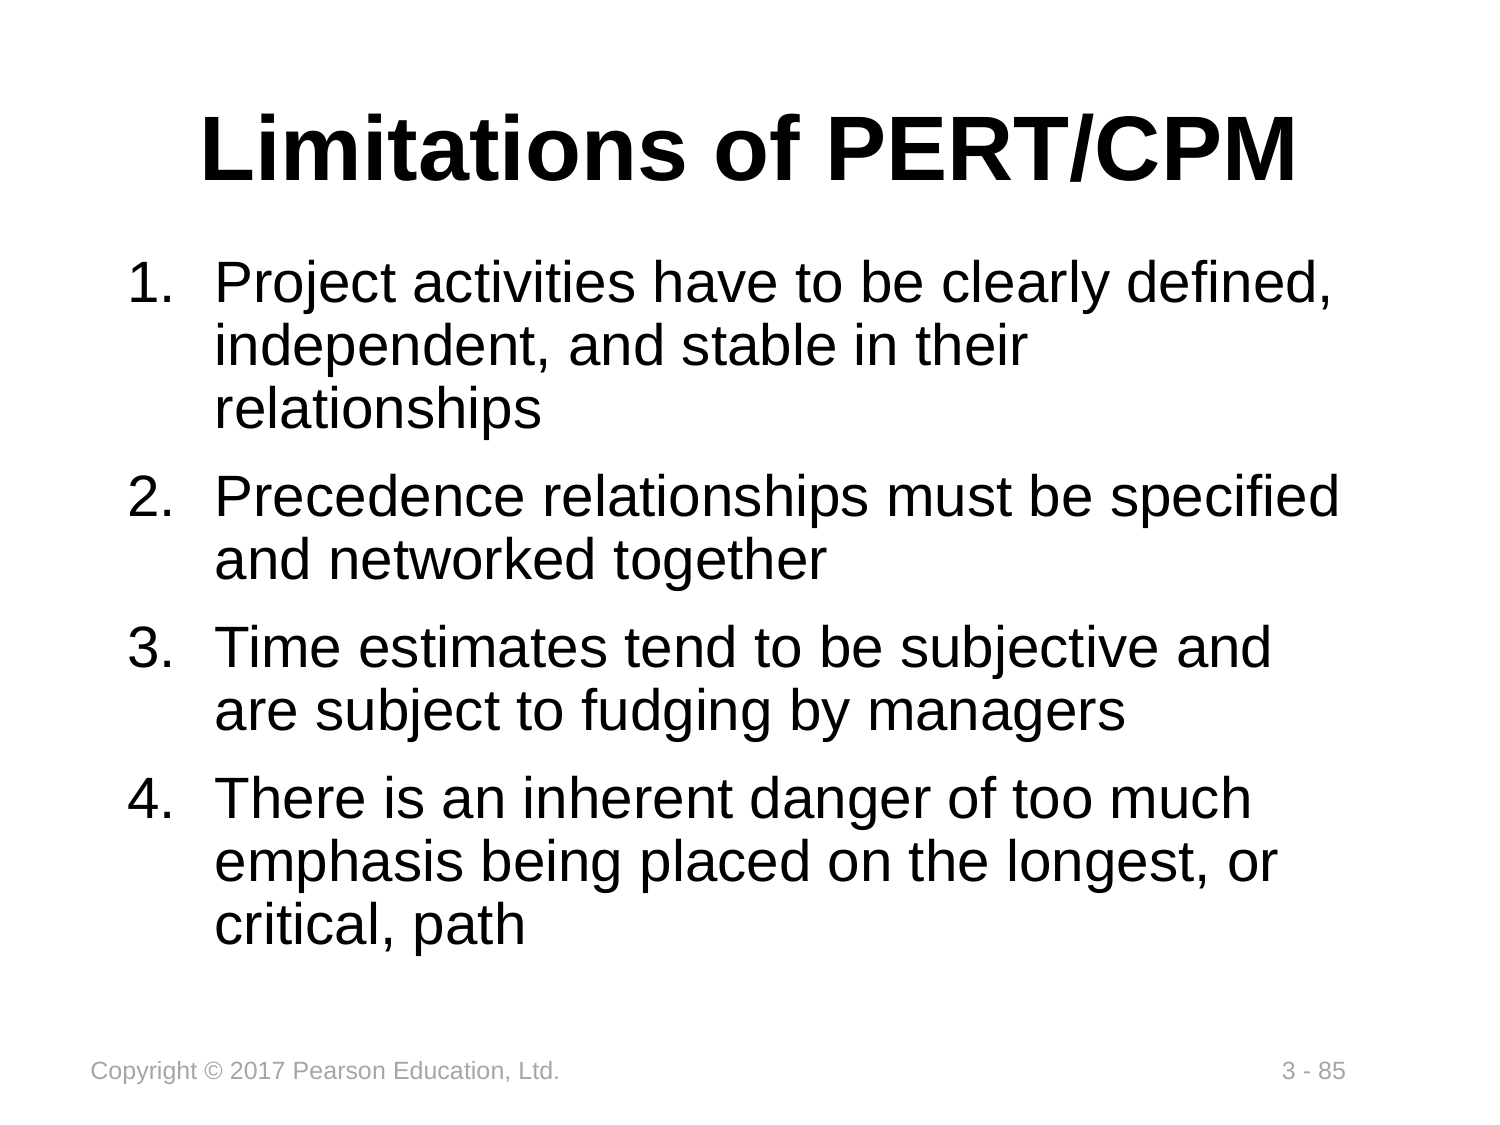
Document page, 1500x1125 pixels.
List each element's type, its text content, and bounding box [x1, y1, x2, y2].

title Limitations of PERT/CPM [112, 71, 1388, 218]
list Project activities have to be clearly defined, independent, and stable in their relationships Precedence relationships must be specified and networked together Time estimates tend to be subjective and are subject to fudging by managers There is an inherent danger of too much emphasis being placed on the longest, or critical, path [112, 245, 1388, 1029]
